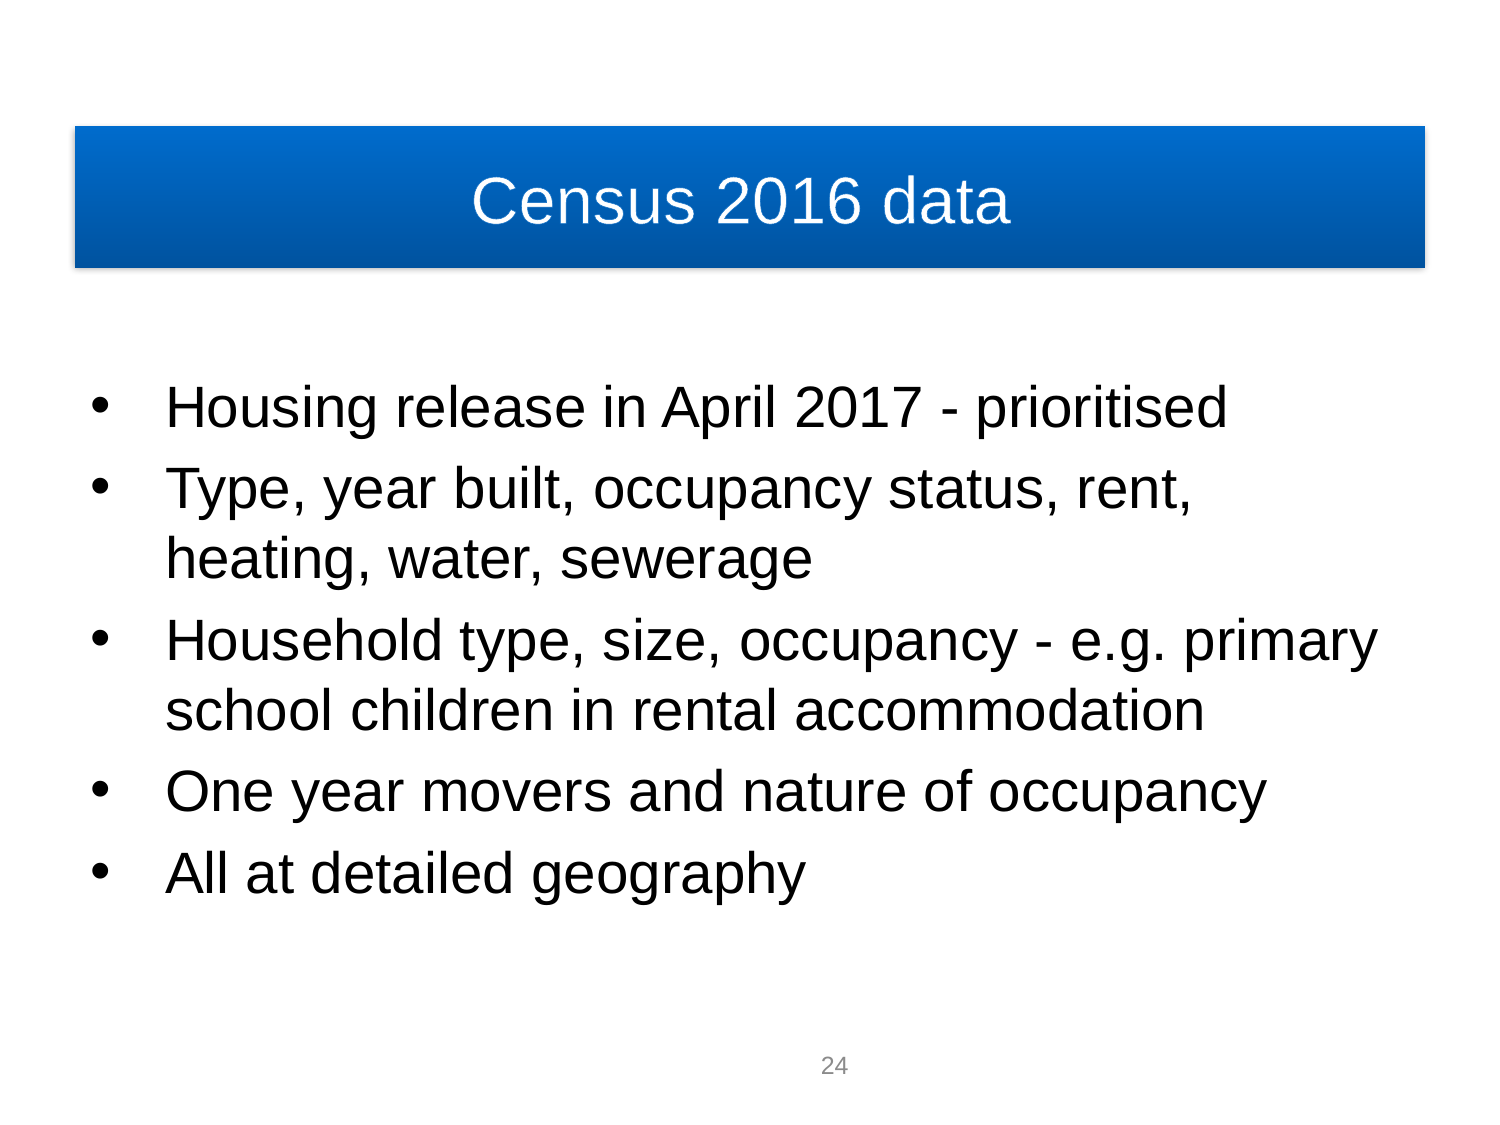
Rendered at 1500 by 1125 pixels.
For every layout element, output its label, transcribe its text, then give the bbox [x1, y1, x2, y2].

title Census 2016 data [75, 126, 1425, 268]
list Housing release in April 2017 - prioritised Type, year built, occupancy status, rent, heating, water, sewerage Household type, size, occupancy - e.g. primary school children in rental accommodation One year movers and nature of occupancy All at detailed geography [75, 361, 1425, 1005]
slide_number 24 [513, 1035, 864, 1095]
